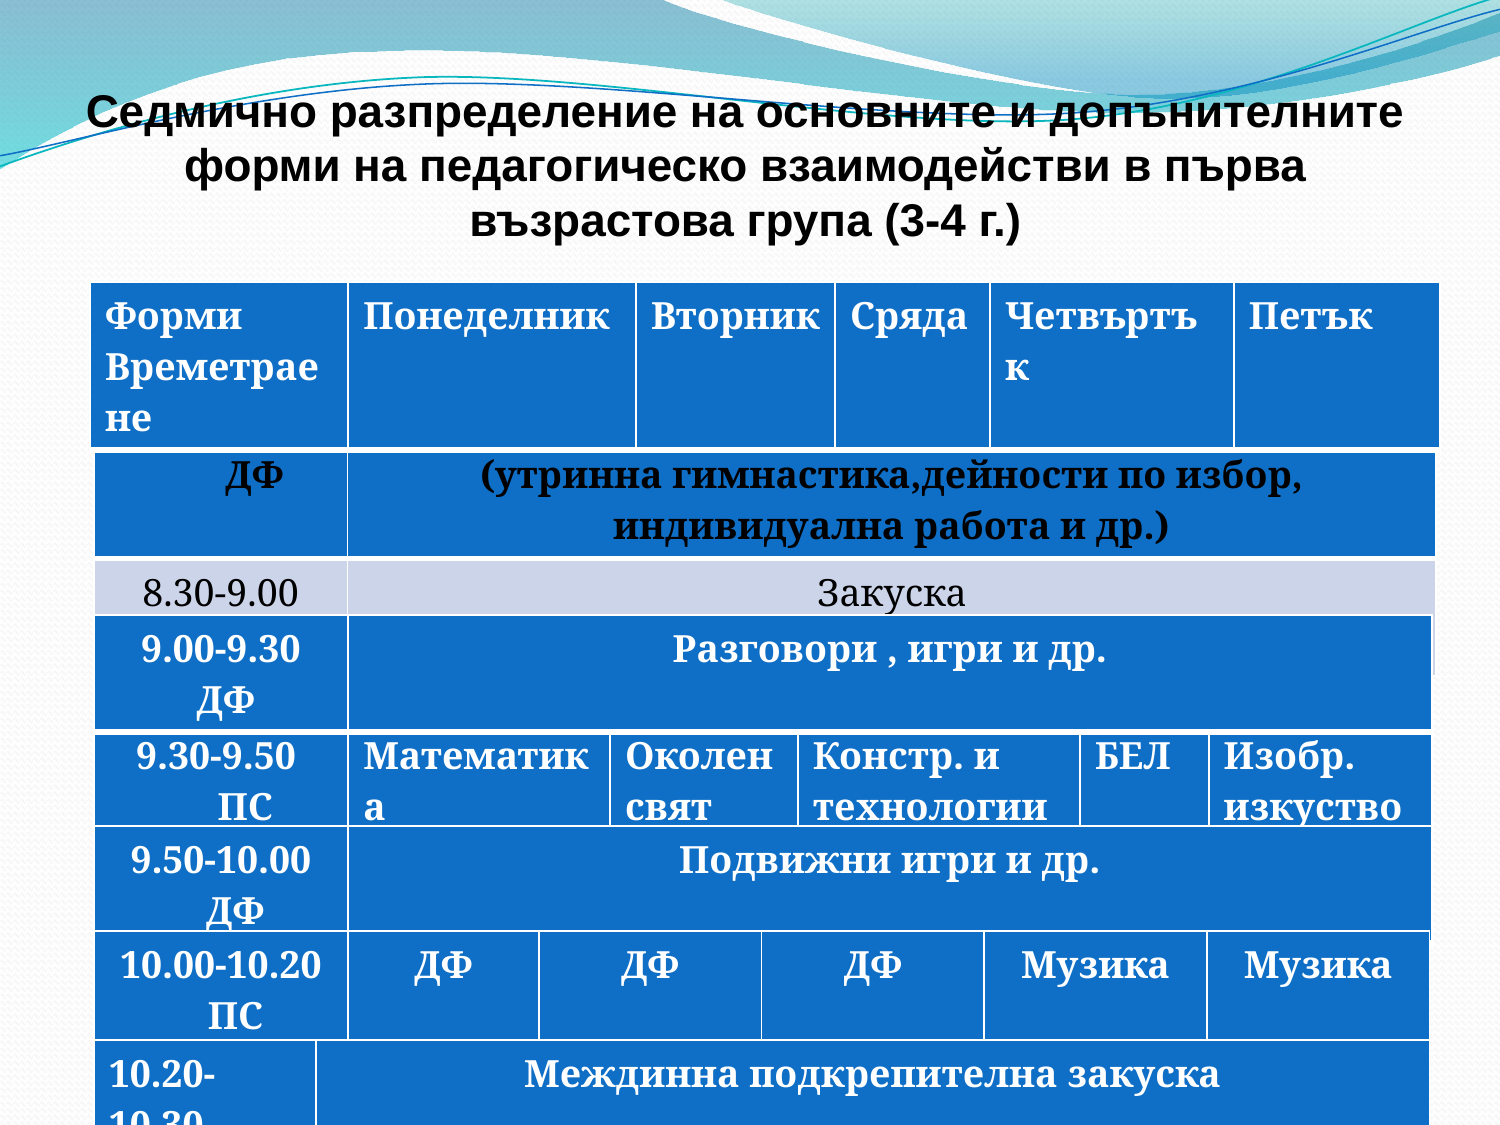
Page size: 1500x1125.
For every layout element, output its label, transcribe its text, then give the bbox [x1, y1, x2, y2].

table_header ДФ [540, 932, 761, 1039]
table_header Форми Времетраене [91, 283, 347, 447]
title Седмично разпределение на основните и допънителните форми на педагогическо взаимодействи в първа възрастова група (3-4 г.) [70, 58, 1421, 247]
table_header 10.00-10.20 ПС [95, 932, 347, 1039]
table_header Разговори , игри и др. [349, 616, 1431, 729]
table_header 9.50-10.00 ДФ [95, 827, 347, 930]
table_header Междинна подкрепителна закуска [317, 1041, 1429, 1125]
table_header Музика [1208, 932, 1429, 1039]
table_header ДФ [762, 932, 983, 1039]
table_header Музика [985, 932, 1206, 1039]
table_header Изобр. изкуство [1210, 735, 1431, 825]
table_header 10.20-10.30 [95, 1041, 315, 1125]
table_cell Закуска [348, 561, 1435, 675]
table_header БЕЛ [1081, 735, 1208, 825]
table_header ДФ [349, 932, 538, 1039]
table_header Констр. и технологии [799, 735, 1079, 825]
table_header Петък [1235, 283, 1439, 447]
table_header 9.30-9.50 ПС [95, 735, 347, 825]
table_header Вторник [637, 283, 834, 447]
table_header Четвъртък [991, 283, 1233, 447]
table_header Математика [349, 735, 609, 825]
table_header Подвижни игри и др. [349, 827, 1431, 940]
table_header 6.30-8.30 ДФ [95, 453, 347, 556]
table_header Понеделник [349, 283, 635, 447]
table_header 9.00-9.30 ДФ [95, 616, 347, 729]
table_header Прием на децата (утринна гимнастика,дейности по избор, индивидуална работа и др.) [348, 453, 1435, 556]
table_header Околен свят [611, 735, 797, 825]
table_header Сряда [836, 283, 989, 447]
table_cell 8.30-9.00 [95, 561, 347, 614]
